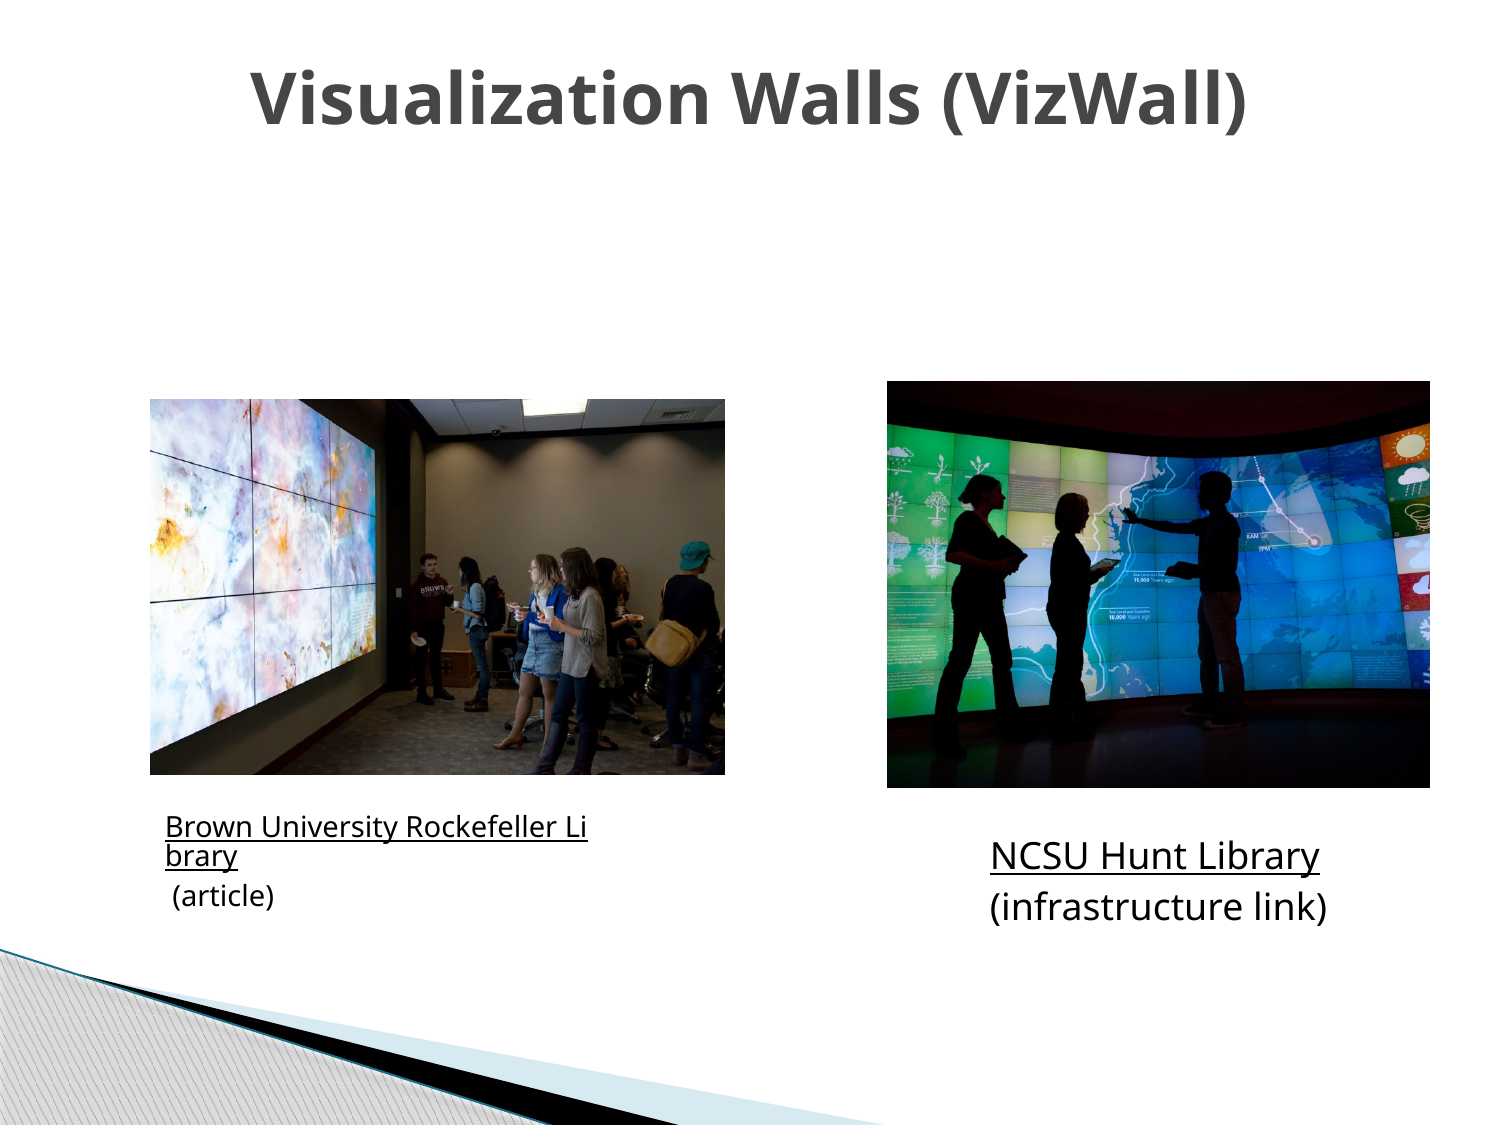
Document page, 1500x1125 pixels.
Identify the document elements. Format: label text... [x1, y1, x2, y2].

text_box Brown University Rockefeller Library (article) [149, 801, 613, 891]
title Visualization Walls (VizWall) [75, 45, 1425, 233]
picture [887, 381, 1430, 789]
picture [149, 399, 726, 776]
text_box NCSU Hunt Library (infrastructure link) [975, 824, 1388, 936]
